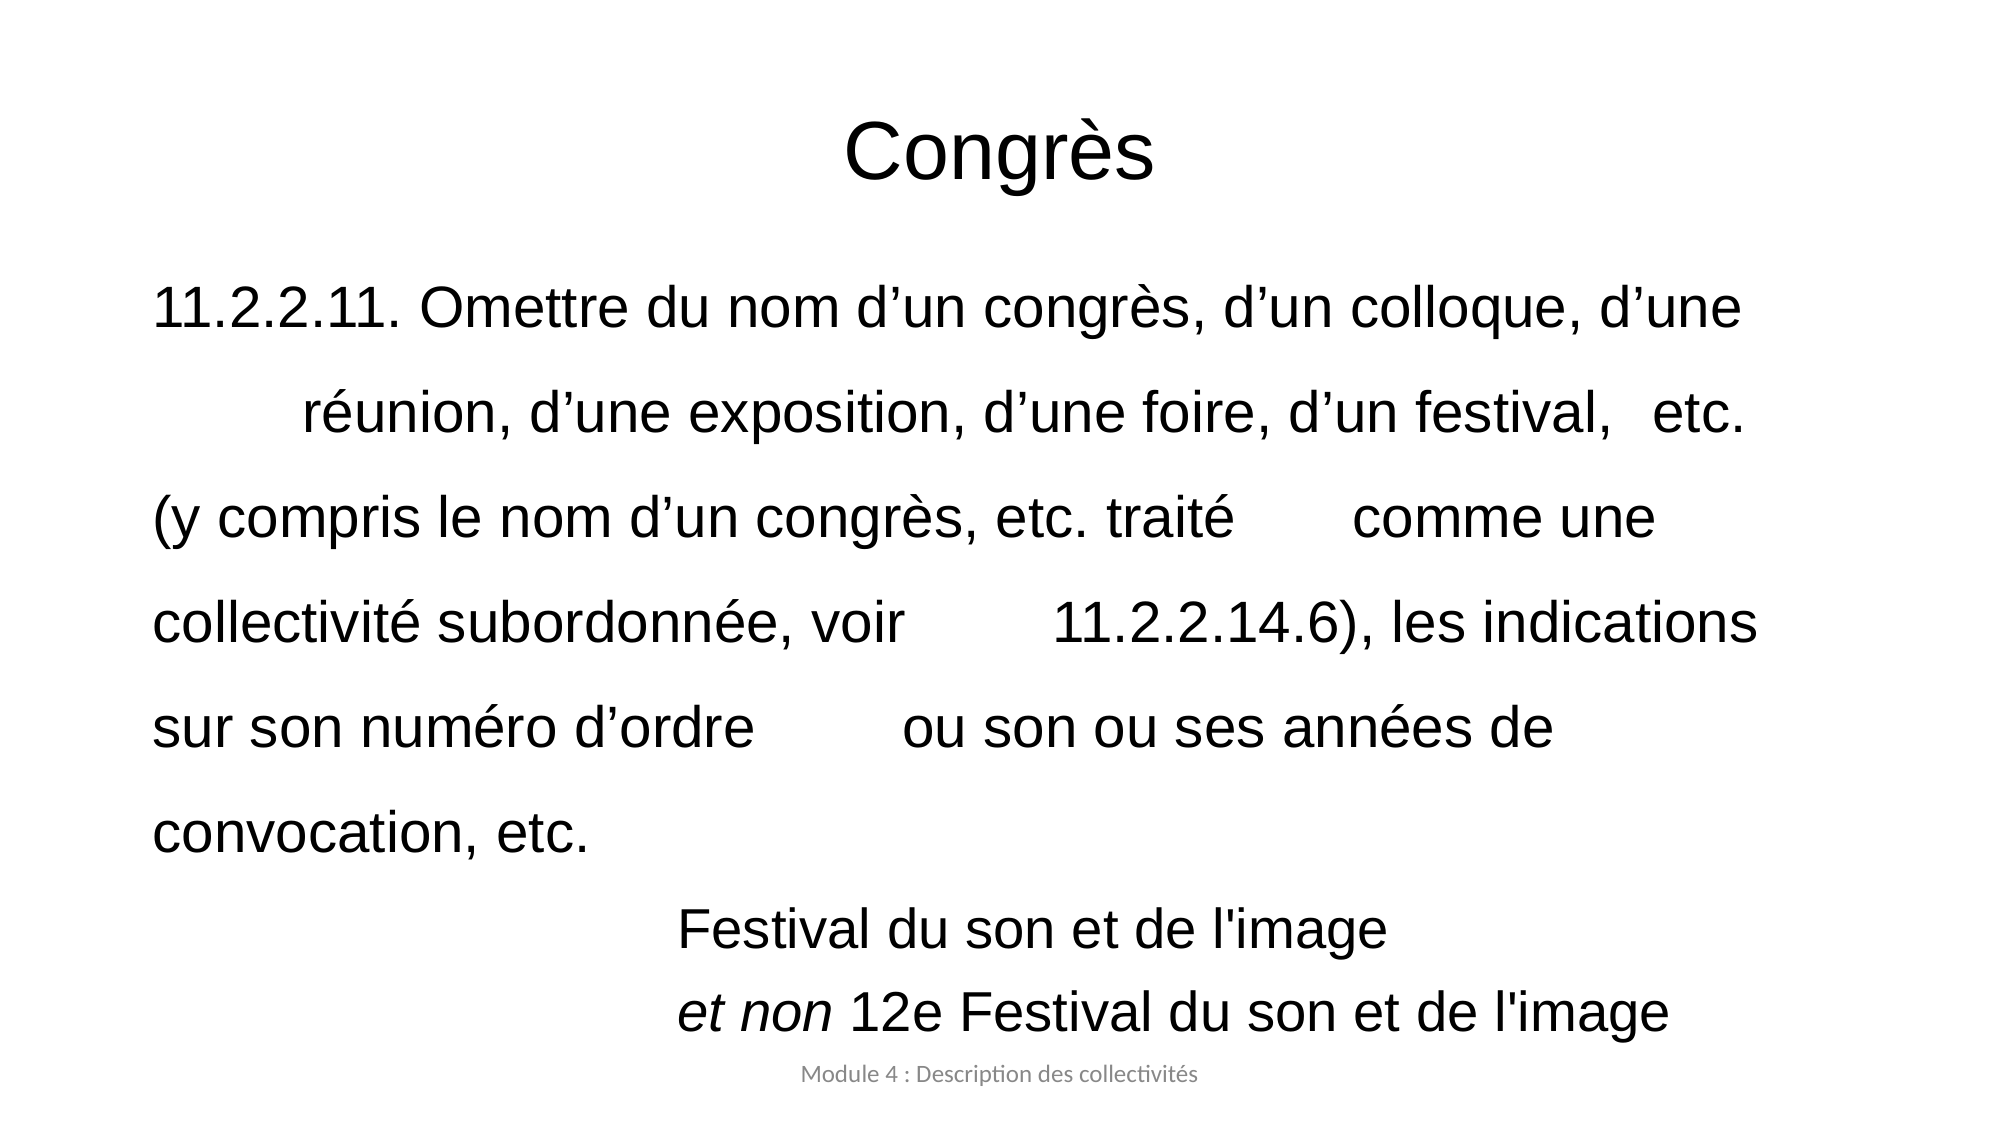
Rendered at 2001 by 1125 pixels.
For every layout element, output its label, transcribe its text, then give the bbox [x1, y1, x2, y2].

list 11.2.2.11. Omettre du nom d’un congrès, d’un colloque, d’une réunion, d’une exposition, d’une foire, d’un festival, etc. (y compris le nom d’un congrès, etc. traité comme une collectivité subordonnée, voir 11.2.2.14.6), les indications sur son numéro d’ordre ou son ou ses années de convocation, etc. Festival du son et de l'image et non 12e Festival du son et de l'image [137, 227, 1783, 1043]
title Congrès [137, 69, 1863, 149]
footer Module 4 : Description des collectivités [662, 1043, 1338, 1103]
